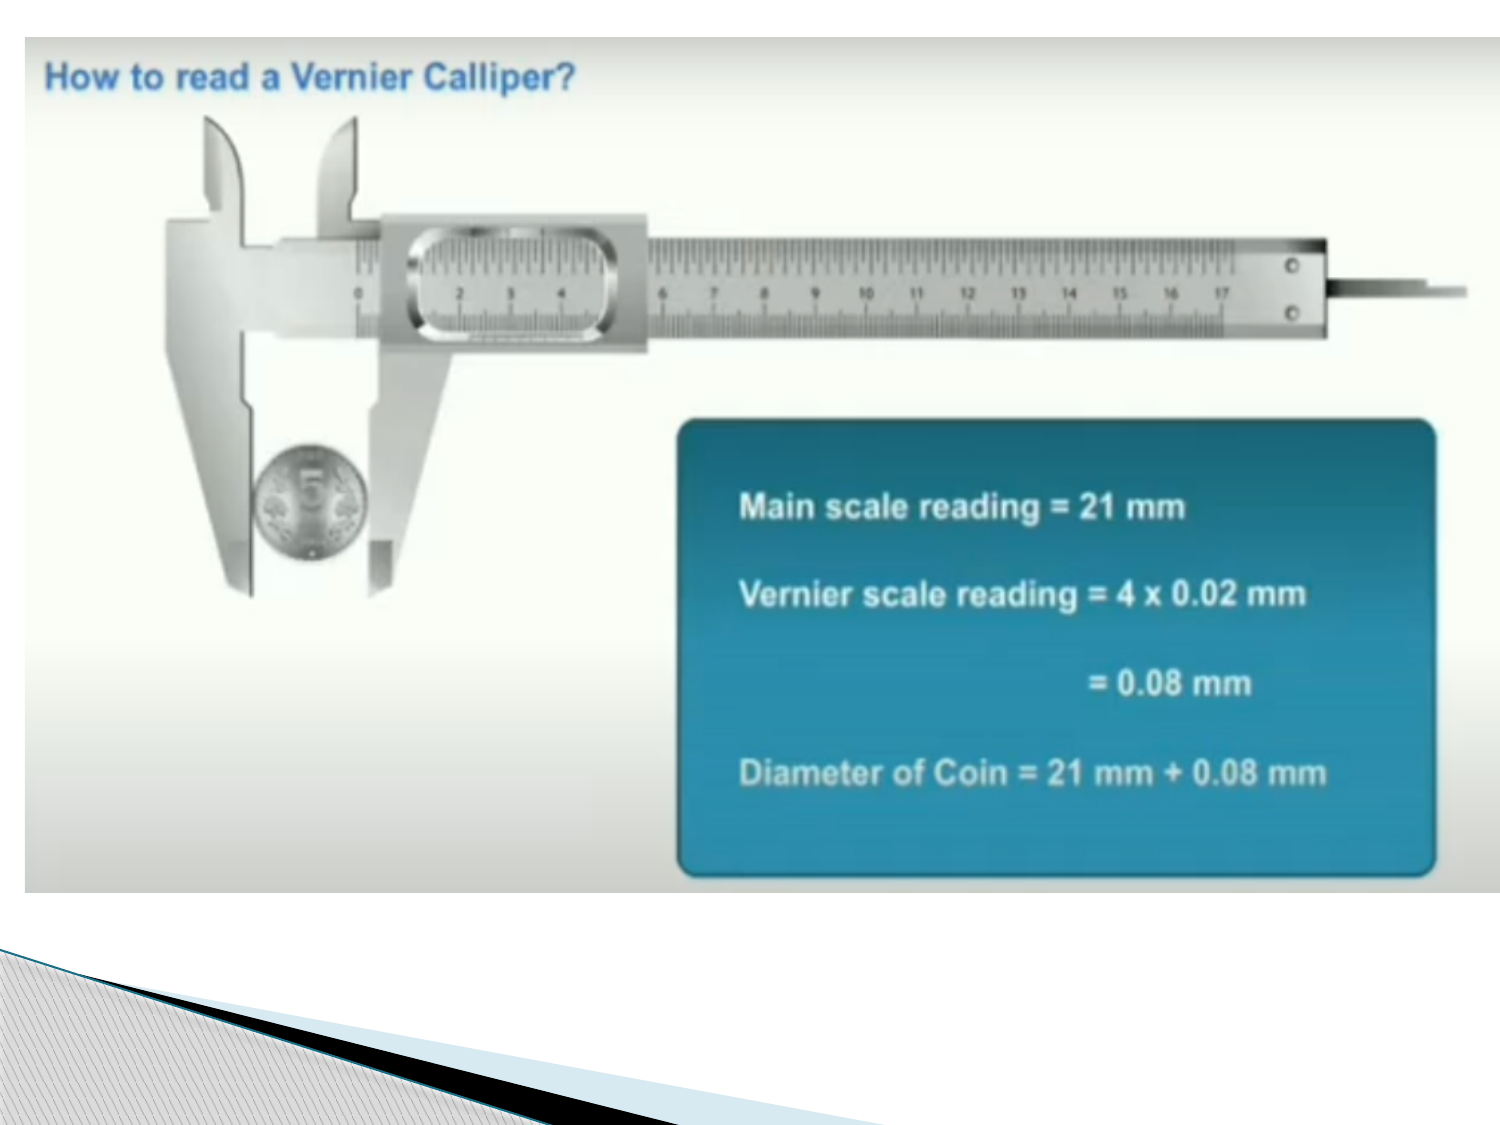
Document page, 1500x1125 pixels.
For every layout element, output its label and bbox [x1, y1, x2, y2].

picture [24, 37, 1500, 893]
